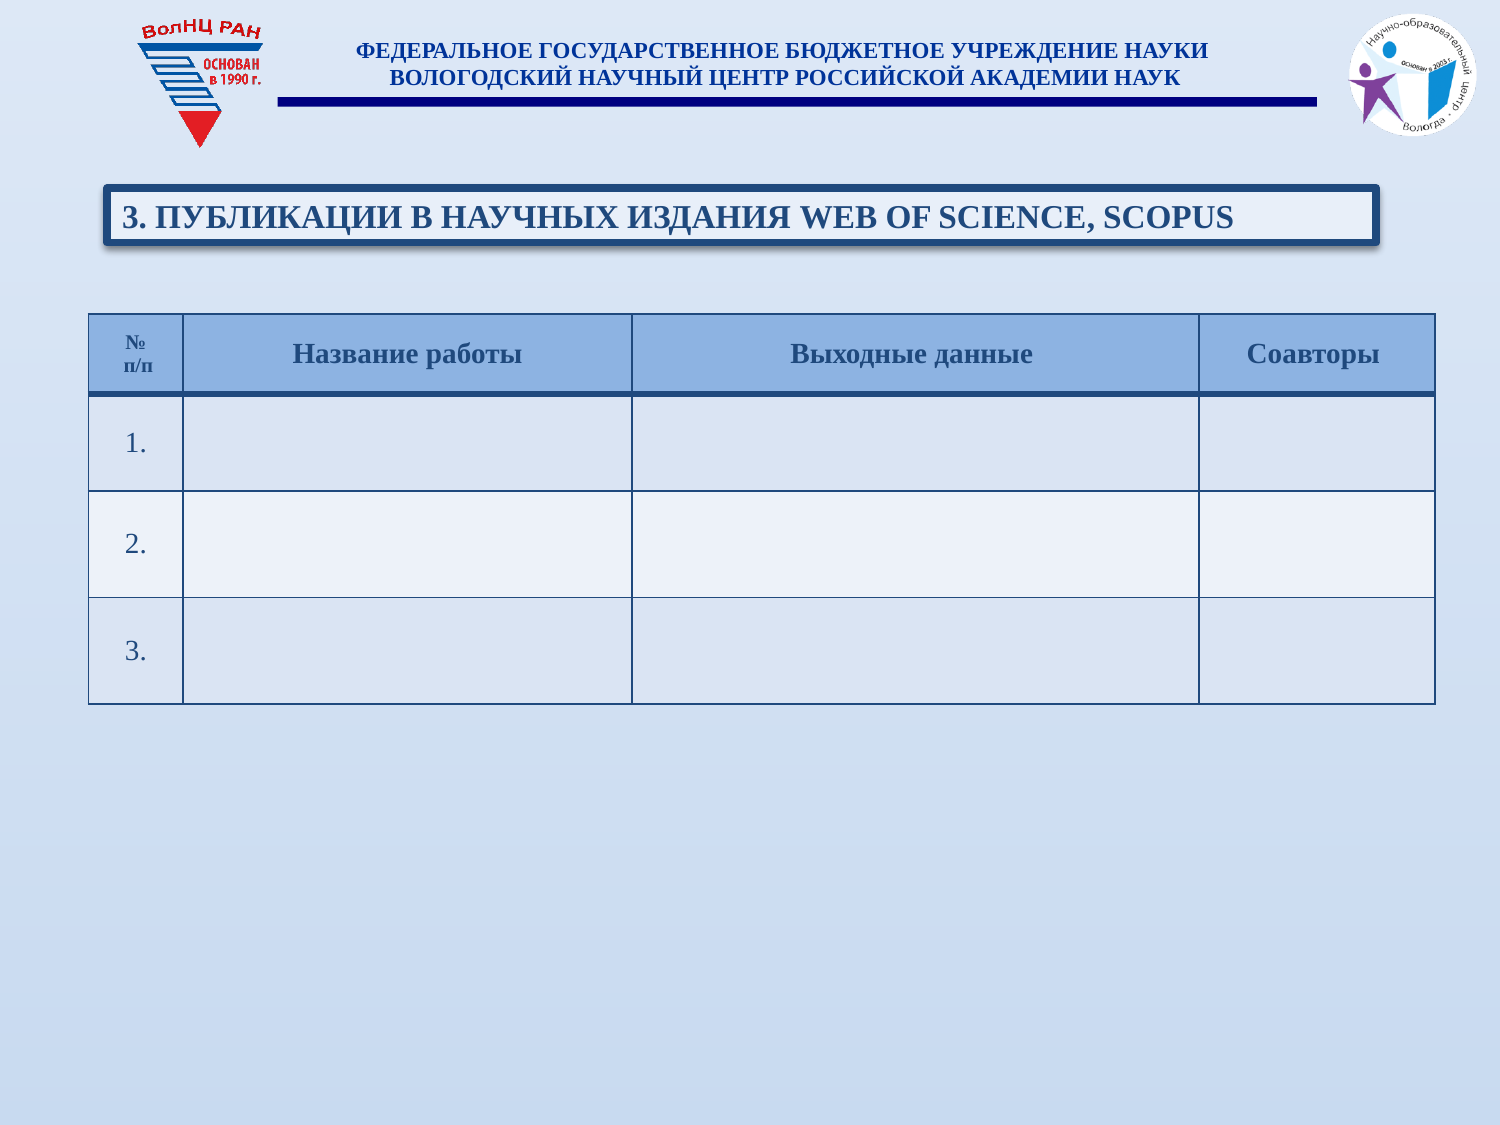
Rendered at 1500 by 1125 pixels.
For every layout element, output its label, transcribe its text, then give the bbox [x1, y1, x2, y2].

table_cell [1200, 492, 1434, 597]
table_cell [184, 492, 631, 597]
table_header Выходные данные [633, 315, 1198, 391]
text_box ФЕДЕРАЛЬНОЕ ГОСУДАРСТВЕННОЕ БЮДЖЕТНОЕ УЧРЕЖДЕНИЕ НАУКИ Вологодский научный центр российской академии наук [269, 31, 1339, 98]
table_cell [184, 598, 631, 703]
table_cell [633, 492, 1198, 597]
table_cell 1. [89, 397, 182, 490]
picture [137, 18, 264, 148]
table_header № п/п [89, 315, 182, 391]
table_cell [633, 598, 1198, 703]
table_cell [1200, 397, 1434, 490]
table_cell [1200, 598, 1434, 703]
table_header Соавторы [1200, 315, 1434, 391]
table_cell 3. [89, 598, 182, 703]
table_cell 2. [89, 492, 182, 597]
table_cell [633, 397, 1198, 490]
table_cell [184, 397, 631, 490]
table_header Название работы [184, 315, 631, 391]
text_box 3. ПУБЛИКАЦИИ В НАУЧНЫХ ИЗДАНИЯ Web of Science, Scopus [103, 184, 1380, 246]
picture [1345, 10, 1478, 138]
